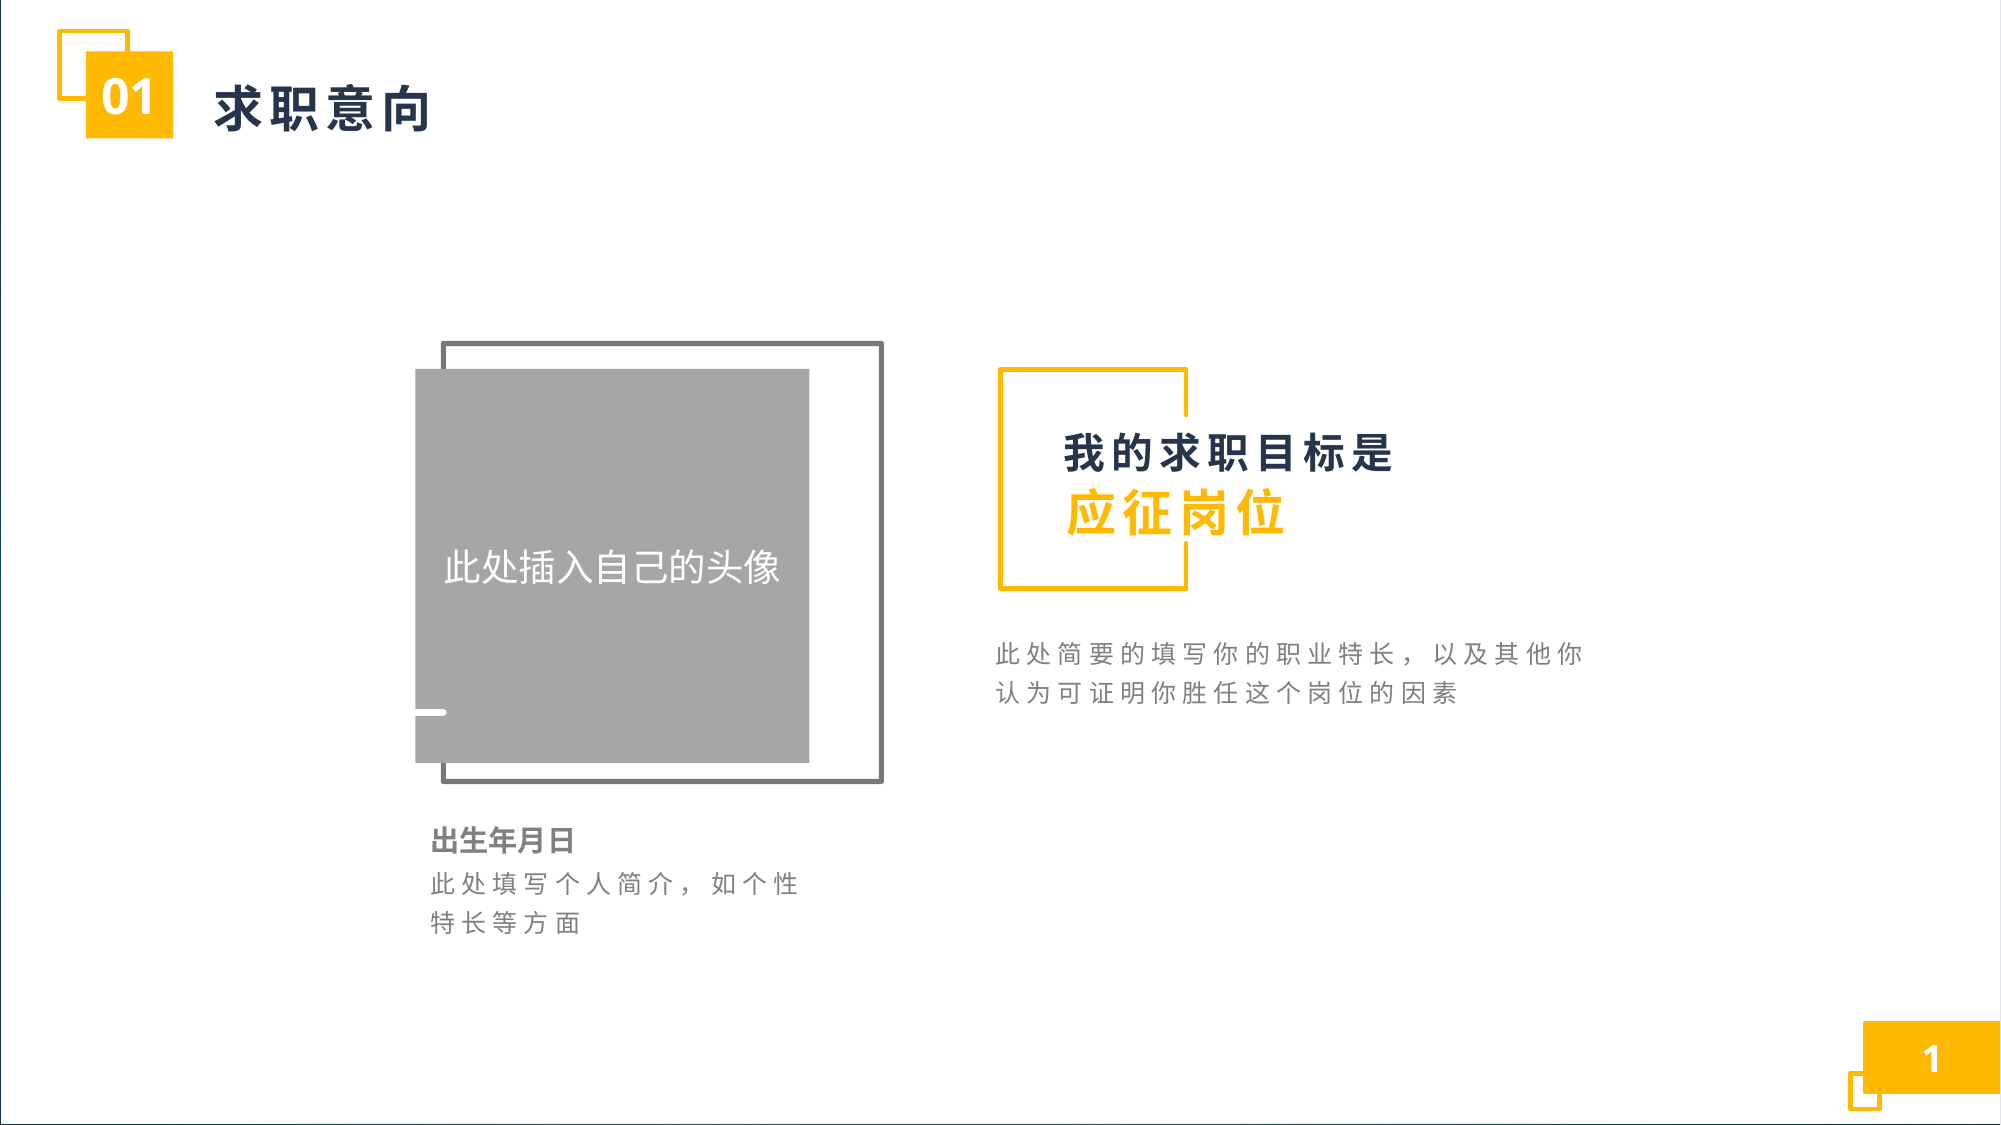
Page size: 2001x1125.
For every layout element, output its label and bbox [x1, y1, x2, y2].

picture [0, 0, 2000, 1125]
text_box [980, 369, 1658, 716]
text_box [211, 343, 882, 947]
text_box [59, 30, 489, 146]
